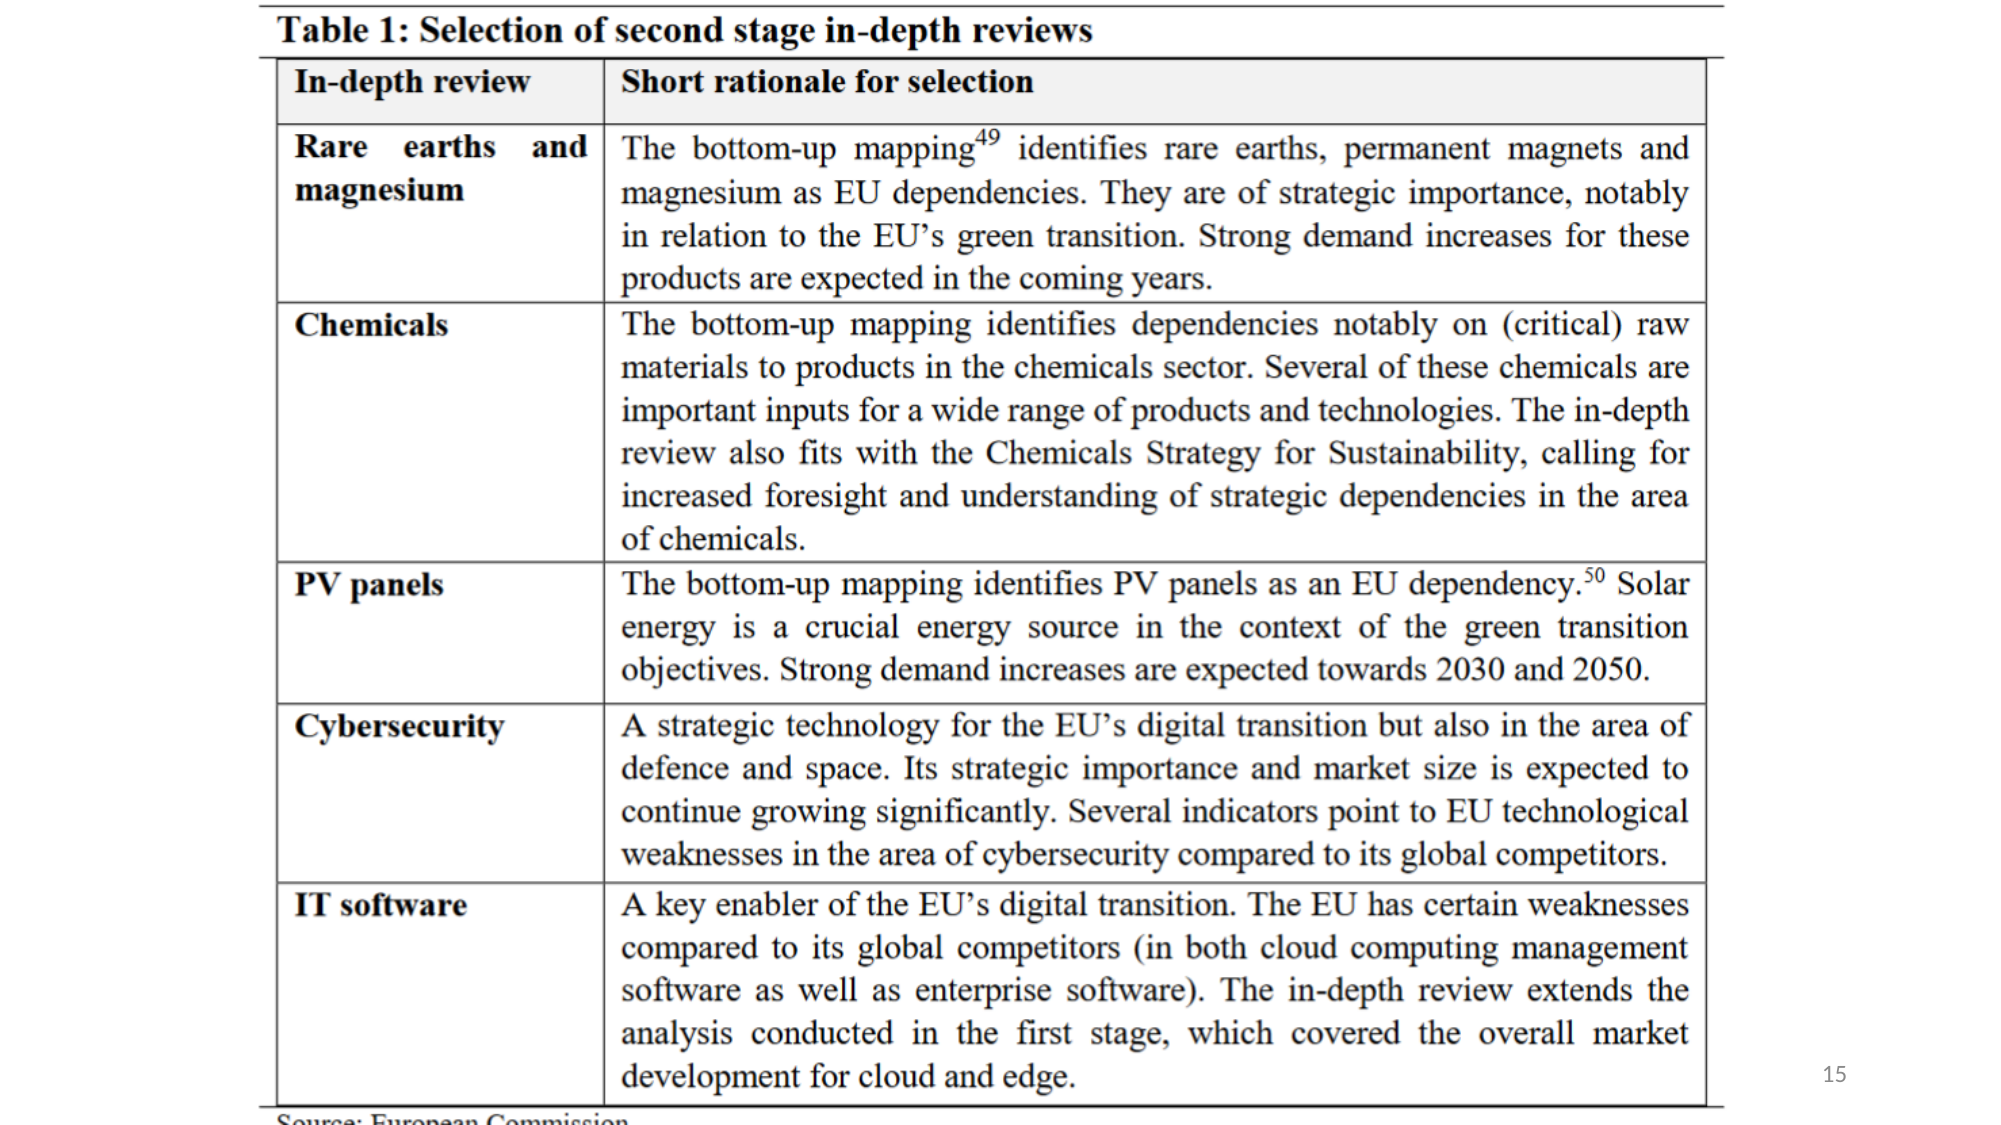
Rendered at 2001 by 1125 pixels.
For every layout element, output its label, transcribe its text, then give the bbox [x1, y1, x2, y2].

slide_number 15 [1752, 1042, 1863, 1103]
picture [248, 0, 1752, 1125]
